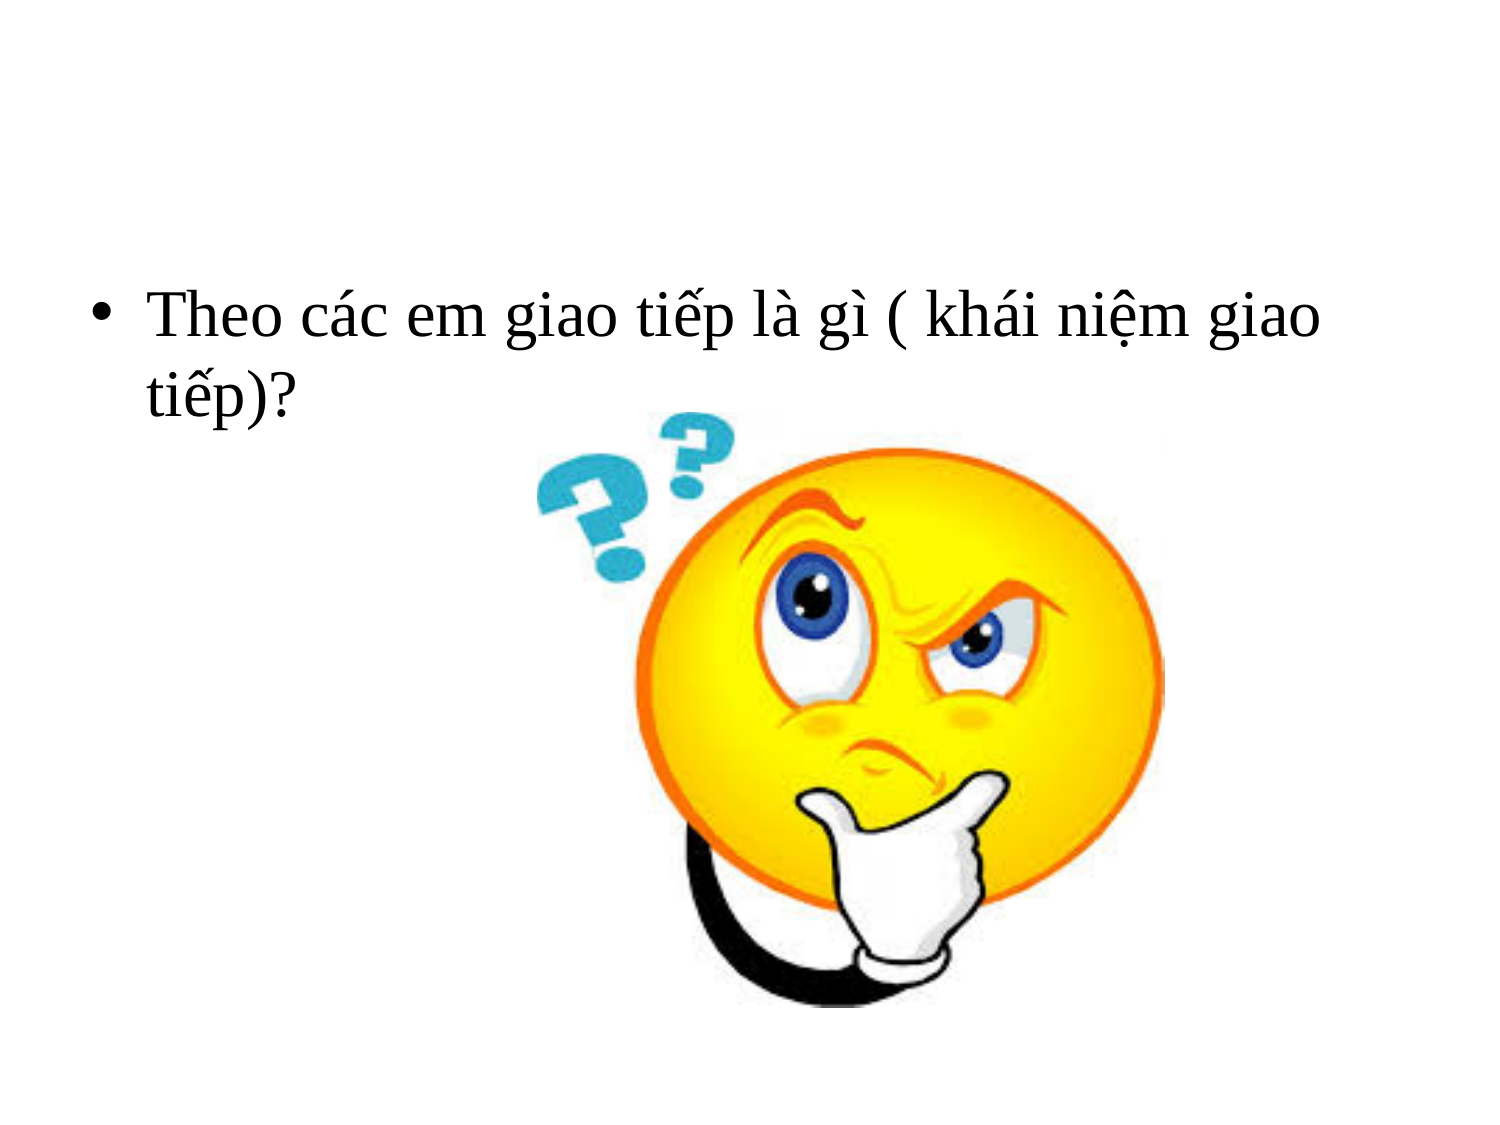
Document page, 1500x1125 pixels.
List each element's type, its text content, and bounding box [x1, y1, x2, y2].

list Theo các em giao tiếp là gì ( khái niệm giao tiếp)? [75, 262, 1425, 1005]
picture [537, 412, 1165, 1009]
